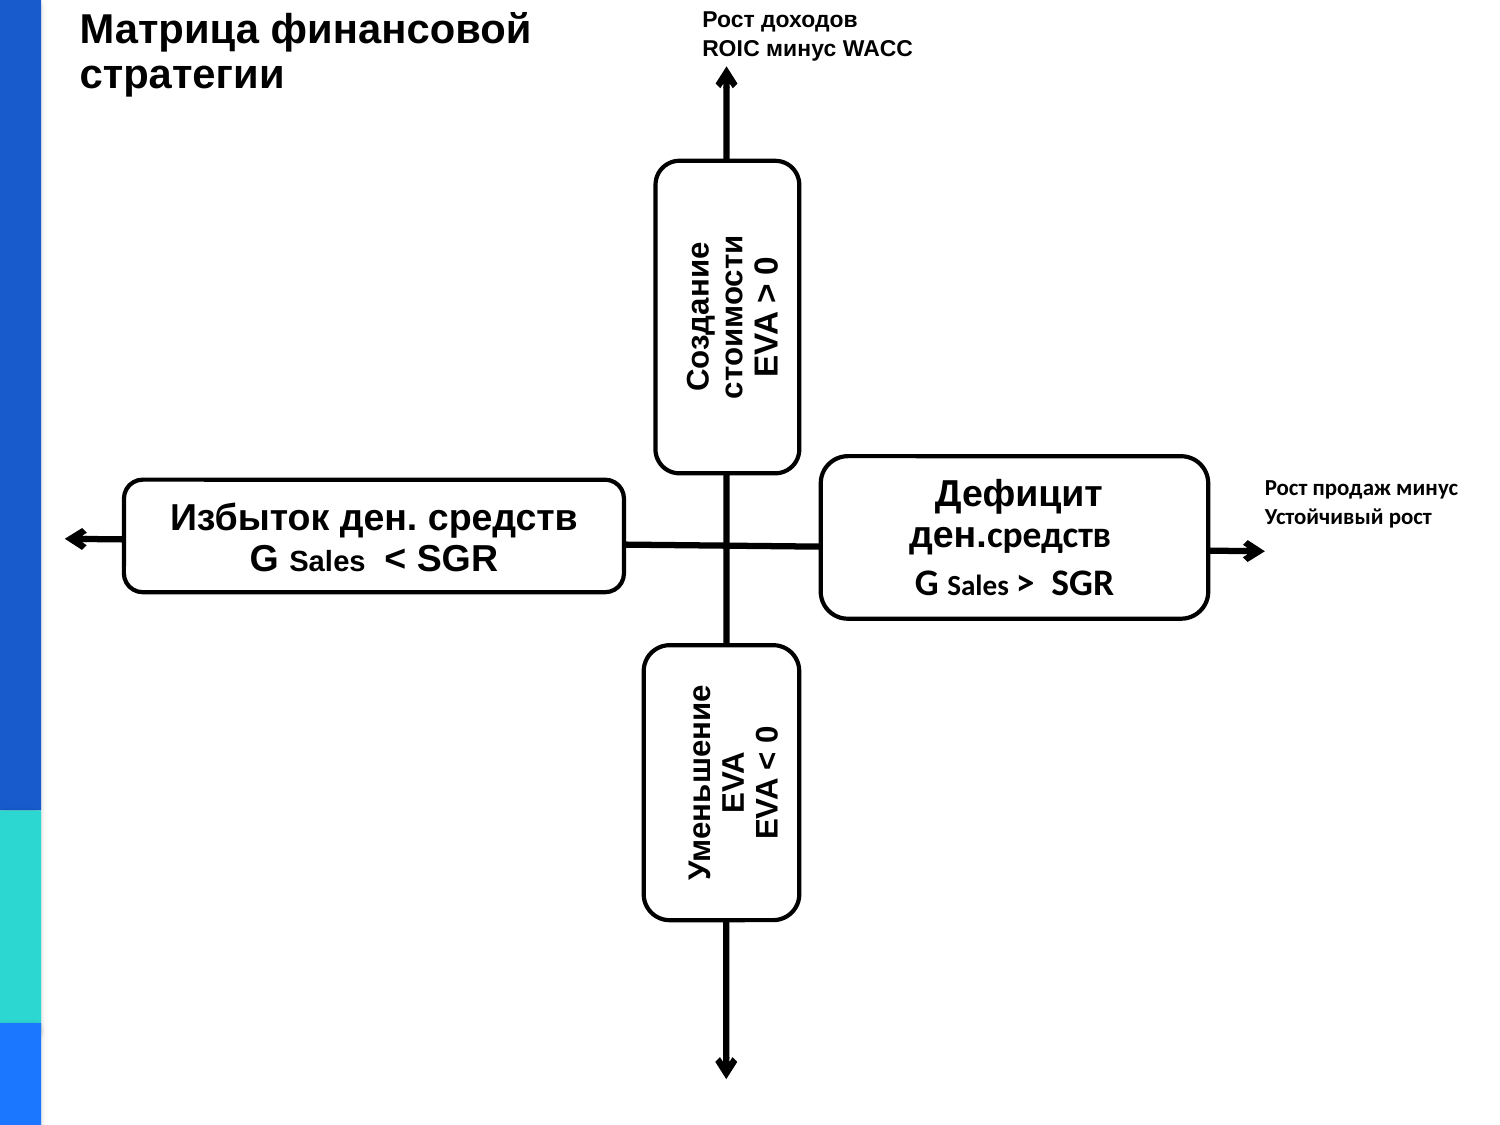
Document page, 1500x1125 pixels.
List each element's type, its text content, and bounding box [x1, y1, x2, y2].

text_box [799, 562, 1250, 668]
text_box Избыток ден. средств G Sales < SGR [121, 561, 627, 595]
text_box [64, 538, 1265, 552]
text_box Создание стоимости EVA > 0 [653, 158, 802, 476]
footer [76, 1024, 1341, 1103]
text_box Избыток ден. средств G Sales < SGR [121, 477, 627, 537]
text_box Дефицит ден.средств G Sales > SGR [818, 454, 1211, 537]
text_box Матрица финансовой стратегии [64, 0, 713, 159]
text_box Рост доходов ROIC минус WACC [687, 0, 988, 69]
text_box Уменьшение EVA EVA < 0 [641, 643, 802, 923]
text_box Рост продаж минус Устойчивый рост [1250, 467, 1500, 537]
